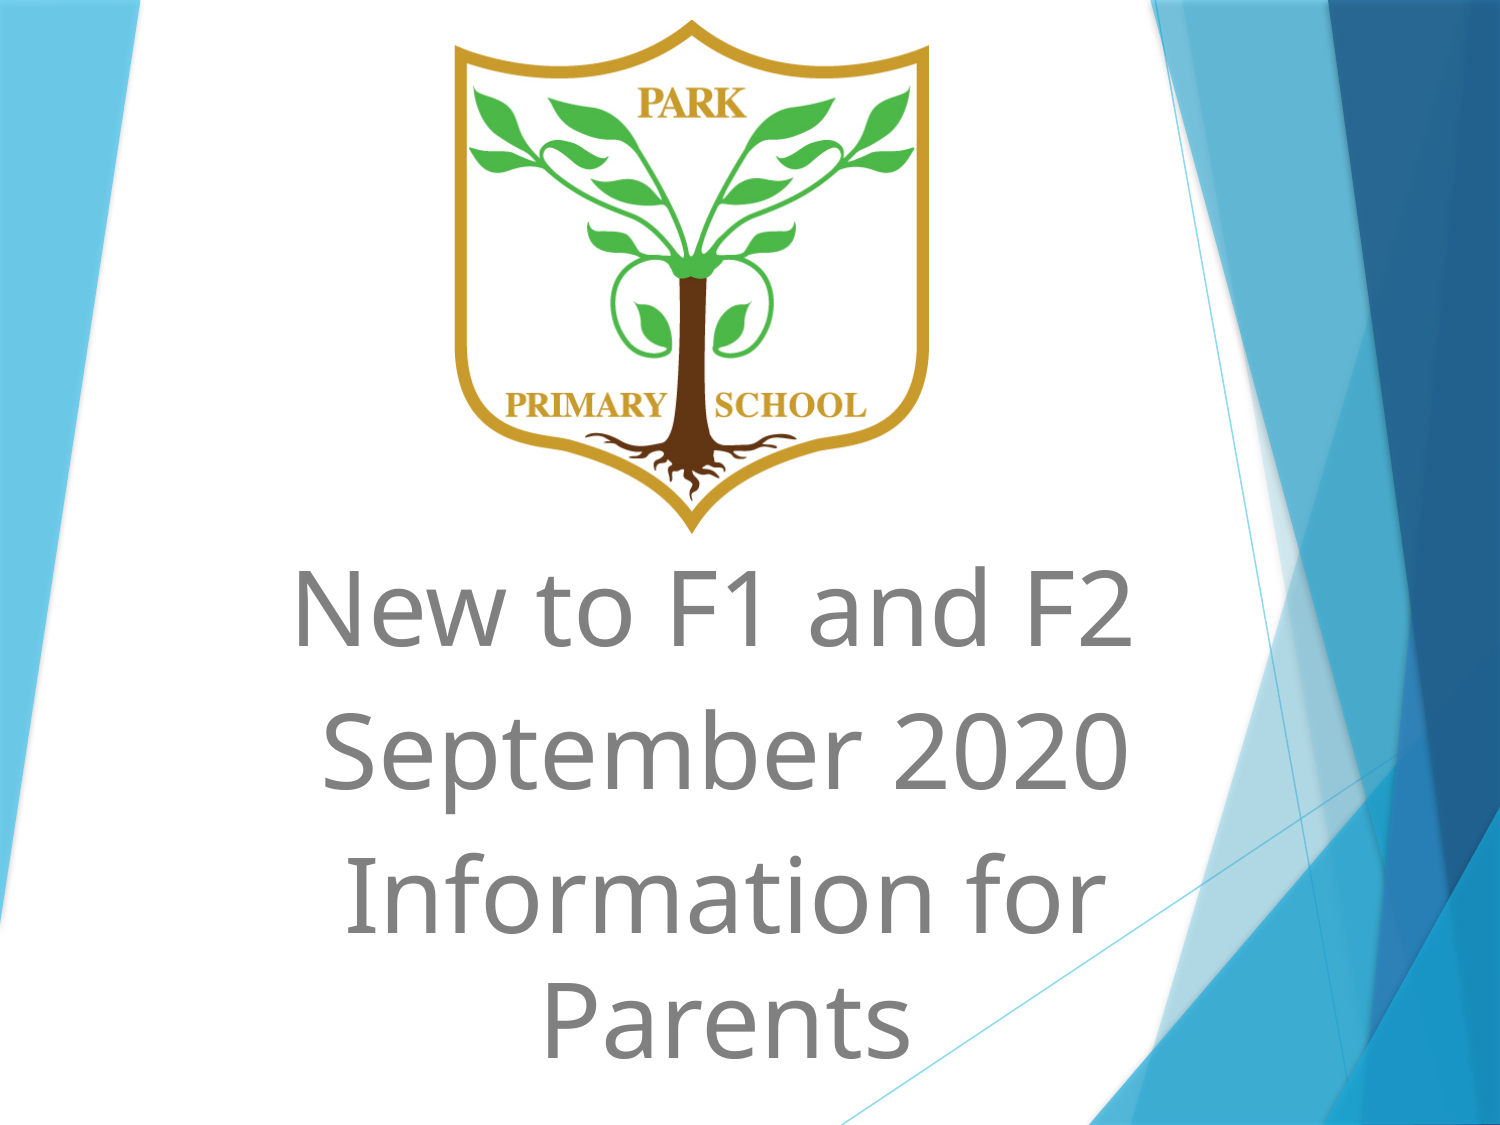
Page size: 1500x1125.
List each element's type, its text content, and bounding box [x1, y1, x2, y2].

picture [454, 18, 930, 535]
subtitle New to F1 and F2 September 2020 Information for Parents [135, 533, 1317, 1089]
